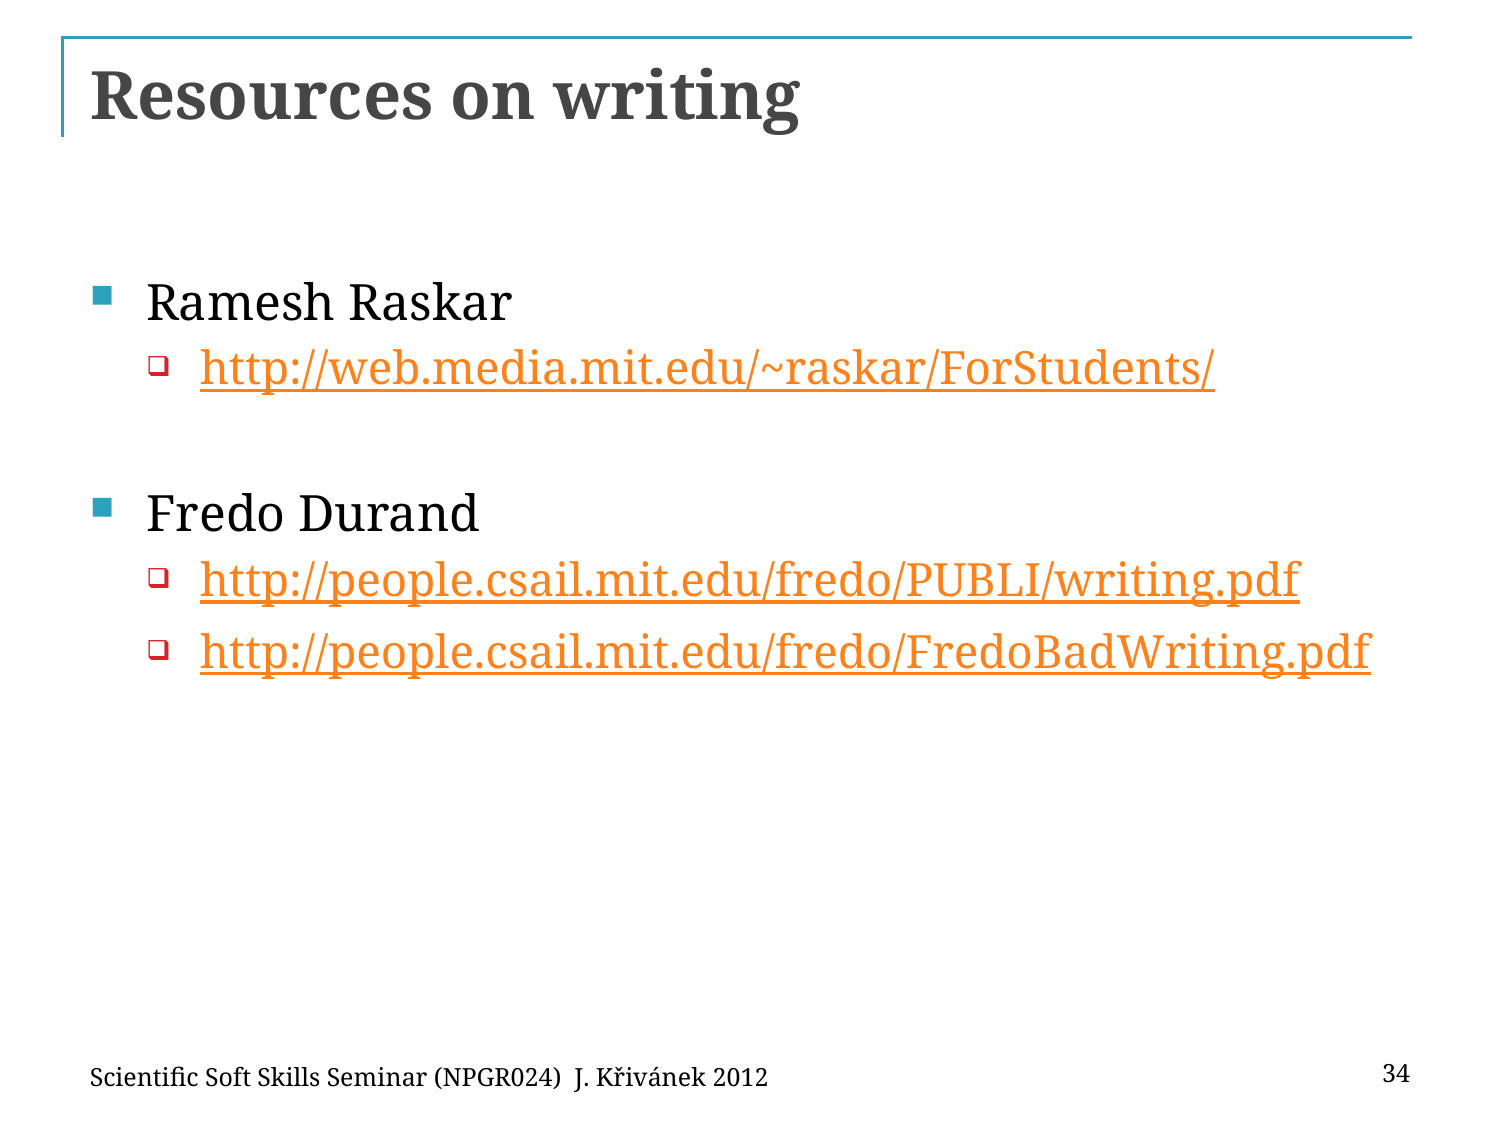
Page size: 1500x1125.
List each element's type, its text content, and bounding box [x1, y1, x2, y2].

list Ramesh Raskar http://web.media.mit.edu/~raskar/ForStudents/ Fredo Durand http://people.csail.mit.edu/fredo/PUBLI/writing.pdf http://people.csail.mit.edu/fredo/FredoBadWriting.pdf [74, 262, 1426, 1006]
slide_number Scientific Soft Skills Seminar (NPGR024) J. Křivánek 2012 [75, 1024, 798, 1100]
title Resources on writing [74, 45, 1426, 233]
slide_number 34 [1074, 1023, 1426, 1100]
